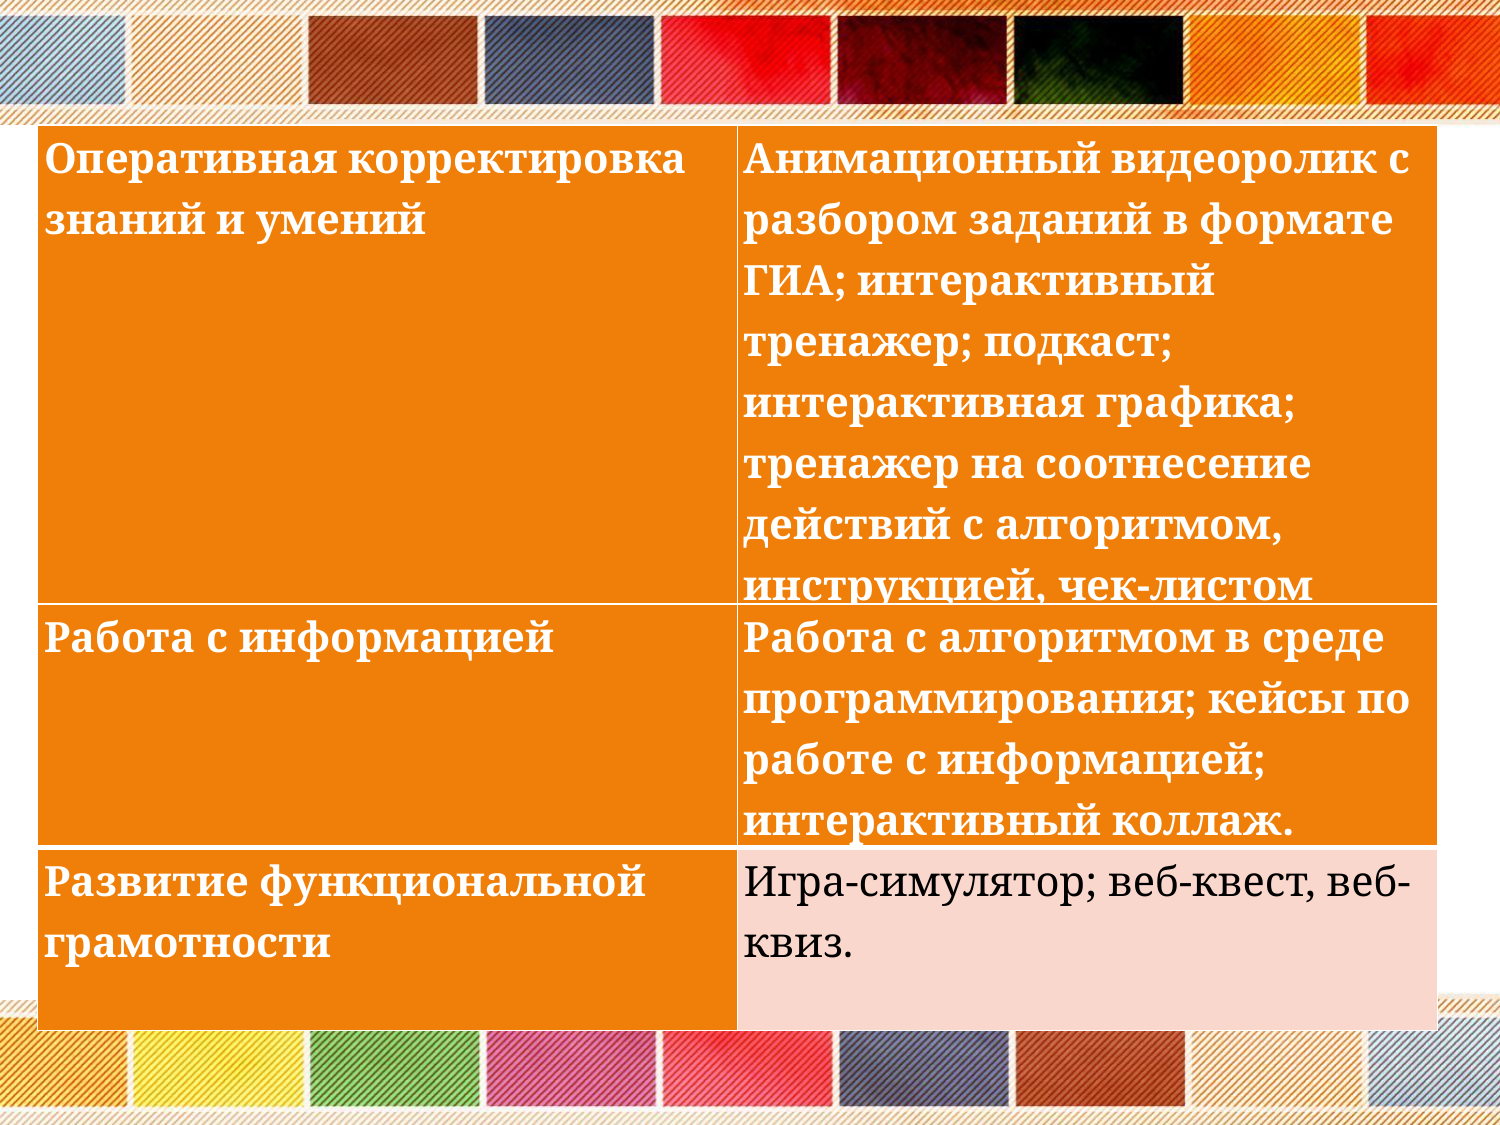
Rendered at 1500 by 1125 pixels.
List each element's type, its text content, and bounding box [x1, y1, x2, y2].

picture [0, 0, 1500, 1125]
table_cell Игра-симулятор; веб-квест, веб-квиз. [738, 850, 1437, 1030]
table_header Работа с информацией [38, 605, 737, 845]
table_cell Развитие функциональной грамотности [38, 850, 737, 1030]
table_header Работа с алгоритмом в среде программирования; кейсы по работе с информацией; интерактивный коллаж. [738, 605, 1437, 845]
table_header Оперативная корректировка знаний и умений [38, 126, 737, 603]
table_header Анимационный видеоролик с разбором заданий в формате ГИА; интерактивный тренажер; подкаст; интерактивная графика; тренажер на соотнесение действий с алгоритмом, инструкцией, чек-листом [738, 126, 1437, 603]
